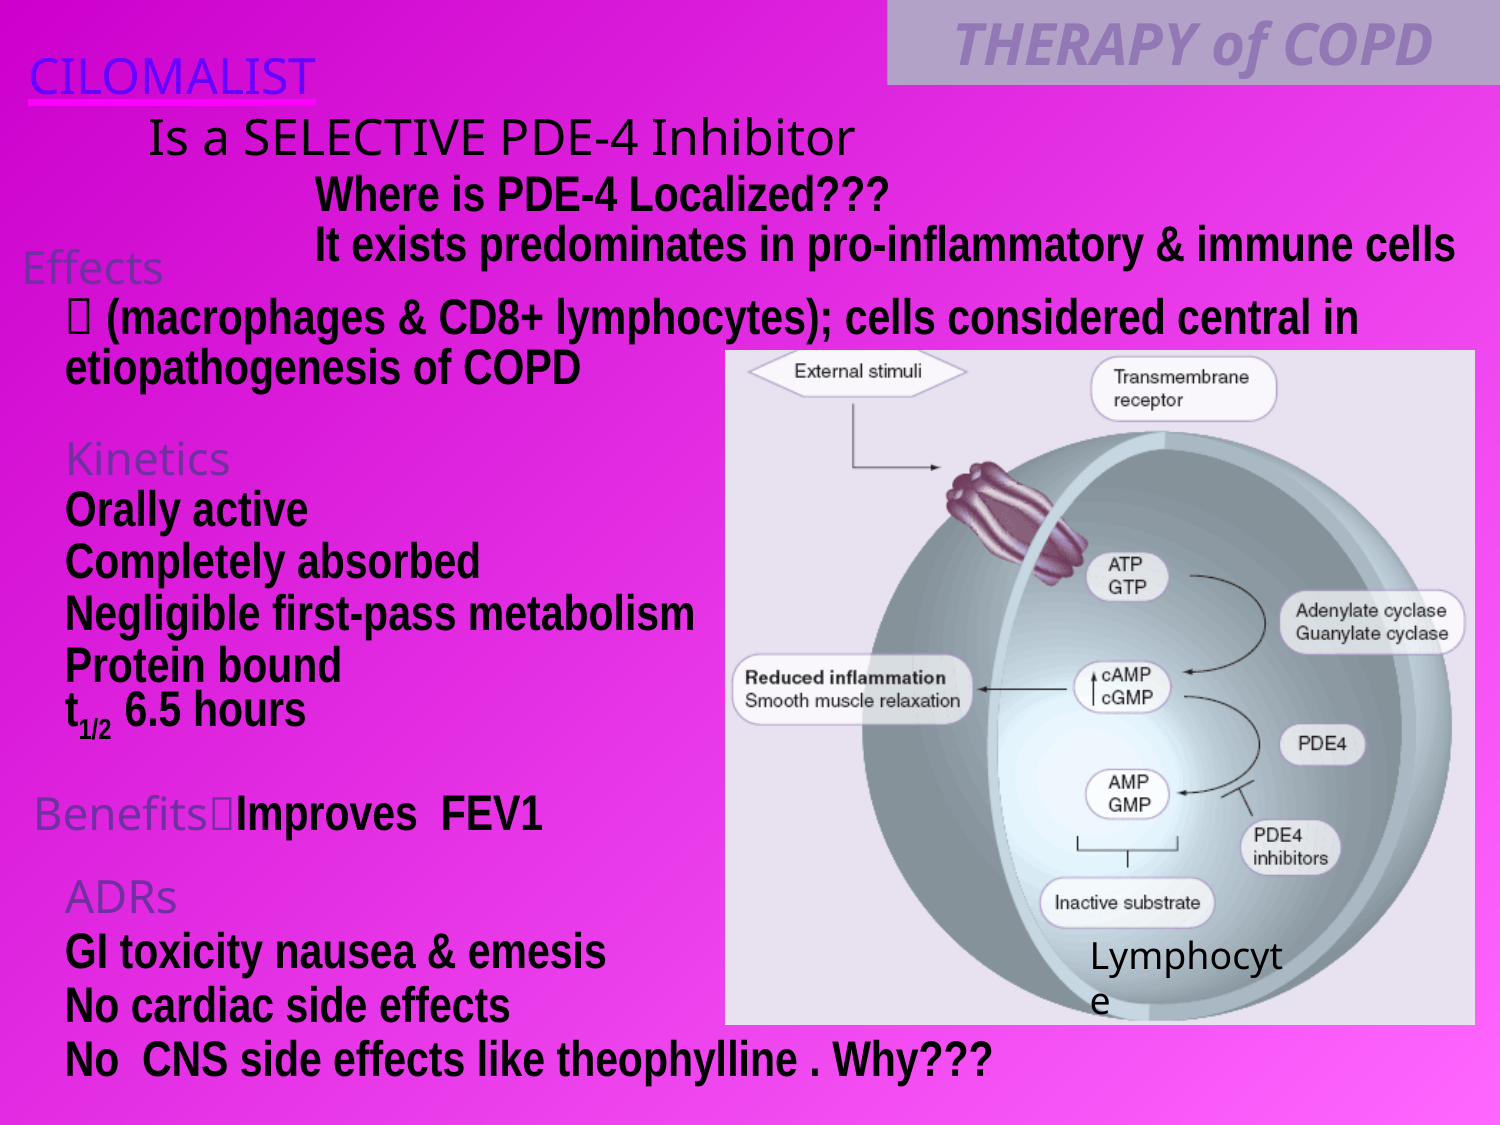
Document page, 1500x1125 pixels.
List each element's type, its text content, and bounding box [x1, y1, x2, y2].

text_box CILOMALIST [13, 37, 332, 113]
text_box THERAPY of COPD [887, 0, 1500, 85]
text_box BenefitsImproves FEV1 [18, 780, 615, 849]
text_box Is a SELECTIVE PDE-4 Inhibitor [134, 112, 988, 173]
text_box ADRs GI toxicity nausea & emesis No cardiac side effects No CNS side effects like theophylline . Why??? [49, 862, 1400, 1125]
text_box Where is PDE-4 Localized??? It exists predominates in pro-inflammatory & immune cells [300, 163, 1500, 300]
picture [724, 349, 1476, 1026]
text_box Effects [6, 237, 236, 302]
text_box Kinetics Orally active Completely absorbed Negligible first-pass metabolism Protein bound t1/2 6.5 hours [49, 425, 719, 750]
text_box  (macrophages & CD8+ lymphocytes); cells considered central in etiopathogenesis of COPD [49, 287, 1400, 425]
